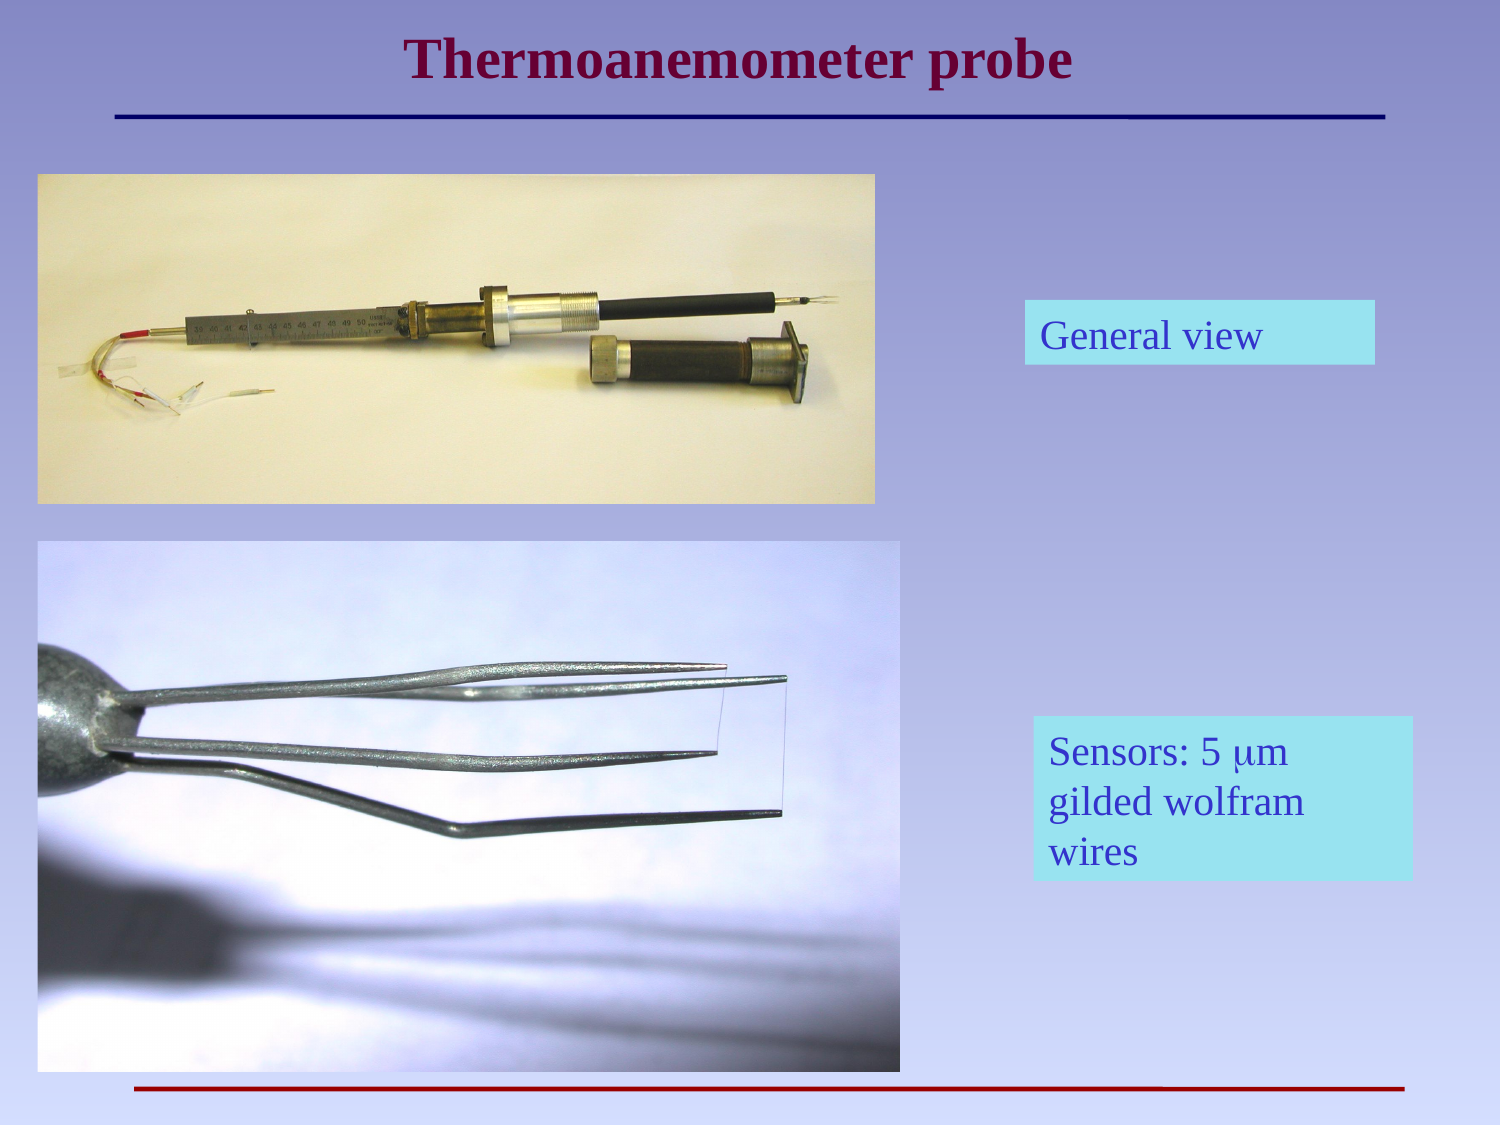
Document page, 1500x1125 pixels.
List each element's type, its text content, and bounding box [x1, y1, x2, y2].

text_box General view [1025, 299, 1375, 365]
text_box Sensors: 5 mm gilded wolfram wires [1033, 716, 1413, 881]
title Thermoanemometer probe [101, 7, 1376, 112]
picture [37, 174, 876, 505]
picture [37, 541, 901, 1073]
